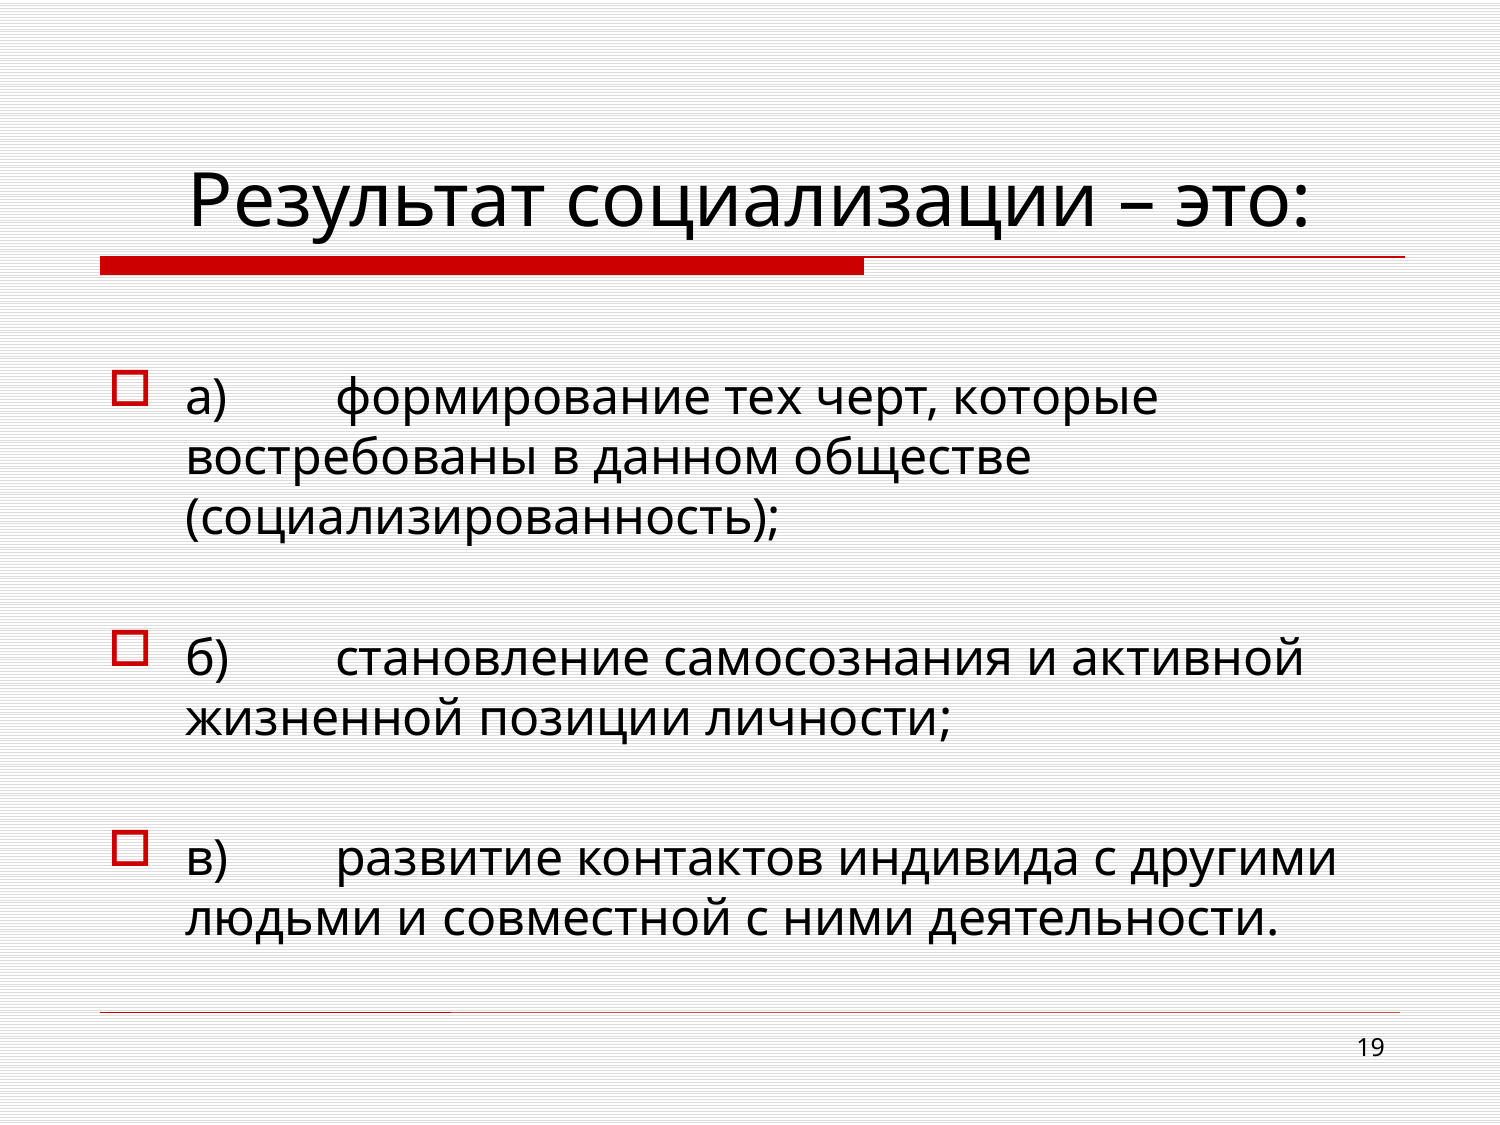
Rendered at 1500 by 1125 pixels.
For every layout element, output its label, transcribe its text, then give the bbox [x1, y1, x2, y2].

list а) формирование тех черт, которые востребованы в данном обществе (социализированность); б) становление самосознания и активной жизненной позиции личности; в) развитие контактов индивида с другими людьми и совместной с ними деятельности. [92, 287, 1406, 988]
slide_number 19 [1074, 1024, 1401, 1103]
title Результат социализации – это: [93, 49, 1407, 250]
